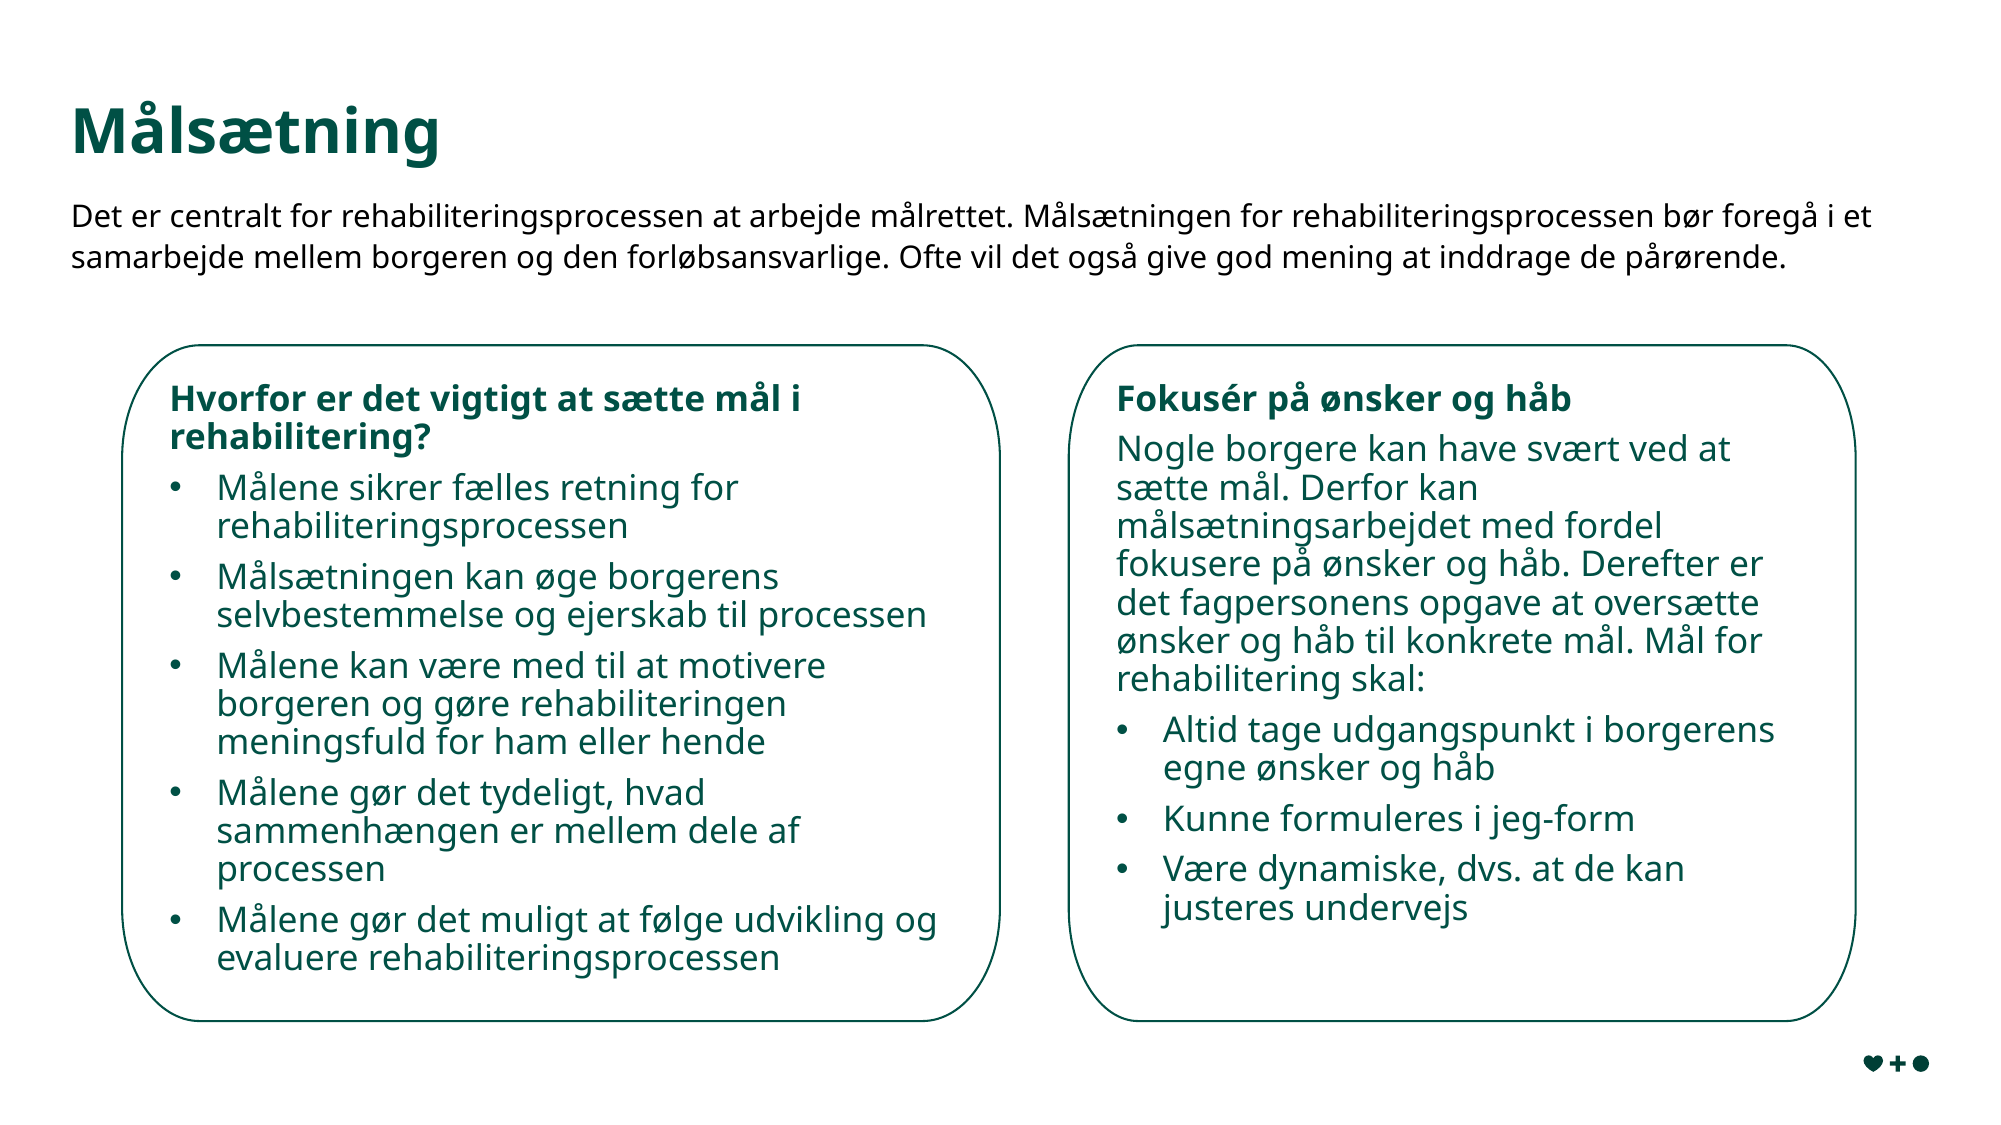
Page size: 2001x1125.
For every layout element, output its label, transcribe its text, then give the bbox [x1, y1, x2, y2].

title Målsætning [70, 103, 1449, 181]
text_box Hvorfor er det vigtigt at sætte mål i rehabilitering? Målene sikrer fælles retning for rehabiliteringsprocessen Målsætningen kan øge borgerens selvbestemmelse og ejerskab til processen Målene kan være med til at motivere borgeren og gøre rehabiliteringen meningsfuld for ham eller hende Målene gør det tydeligt, hvad sammenhængen er mellem dele af processen Målene gør det muligt at følge udvikling og evaluere rehabiliteringsprocessen [121, 344, 1001, 1023]
list Det er centralt for rehabiliteringsprocessen at arbejde målrettet. Målsætningen for rehabiliteringsprocessen bør foregå i et samarbejde mellem borgeren og den forløbsansvarlige. Ofte vil det også give god mening at inddrage de pårørende. [70, 192, 1925, 353]
text_box Fokusér på ønsker og håb Nogle borgere kan have svært ved at sætte mål. Derfor kan målsætningsarbejdet med fordel fokusere på ønsker og håb. Derefter er det fagpersonens opgave at oversætte ønsker og håb til konkrete mål. Mål for rehabilitering skal: Altid tage udgangspunkt i borgerens egne ønsker og håb Kunne formuleres i jeg-form Være dynamiske, dvs. at de kan justeres undervejs [1067, 344, 1857, 1023]
